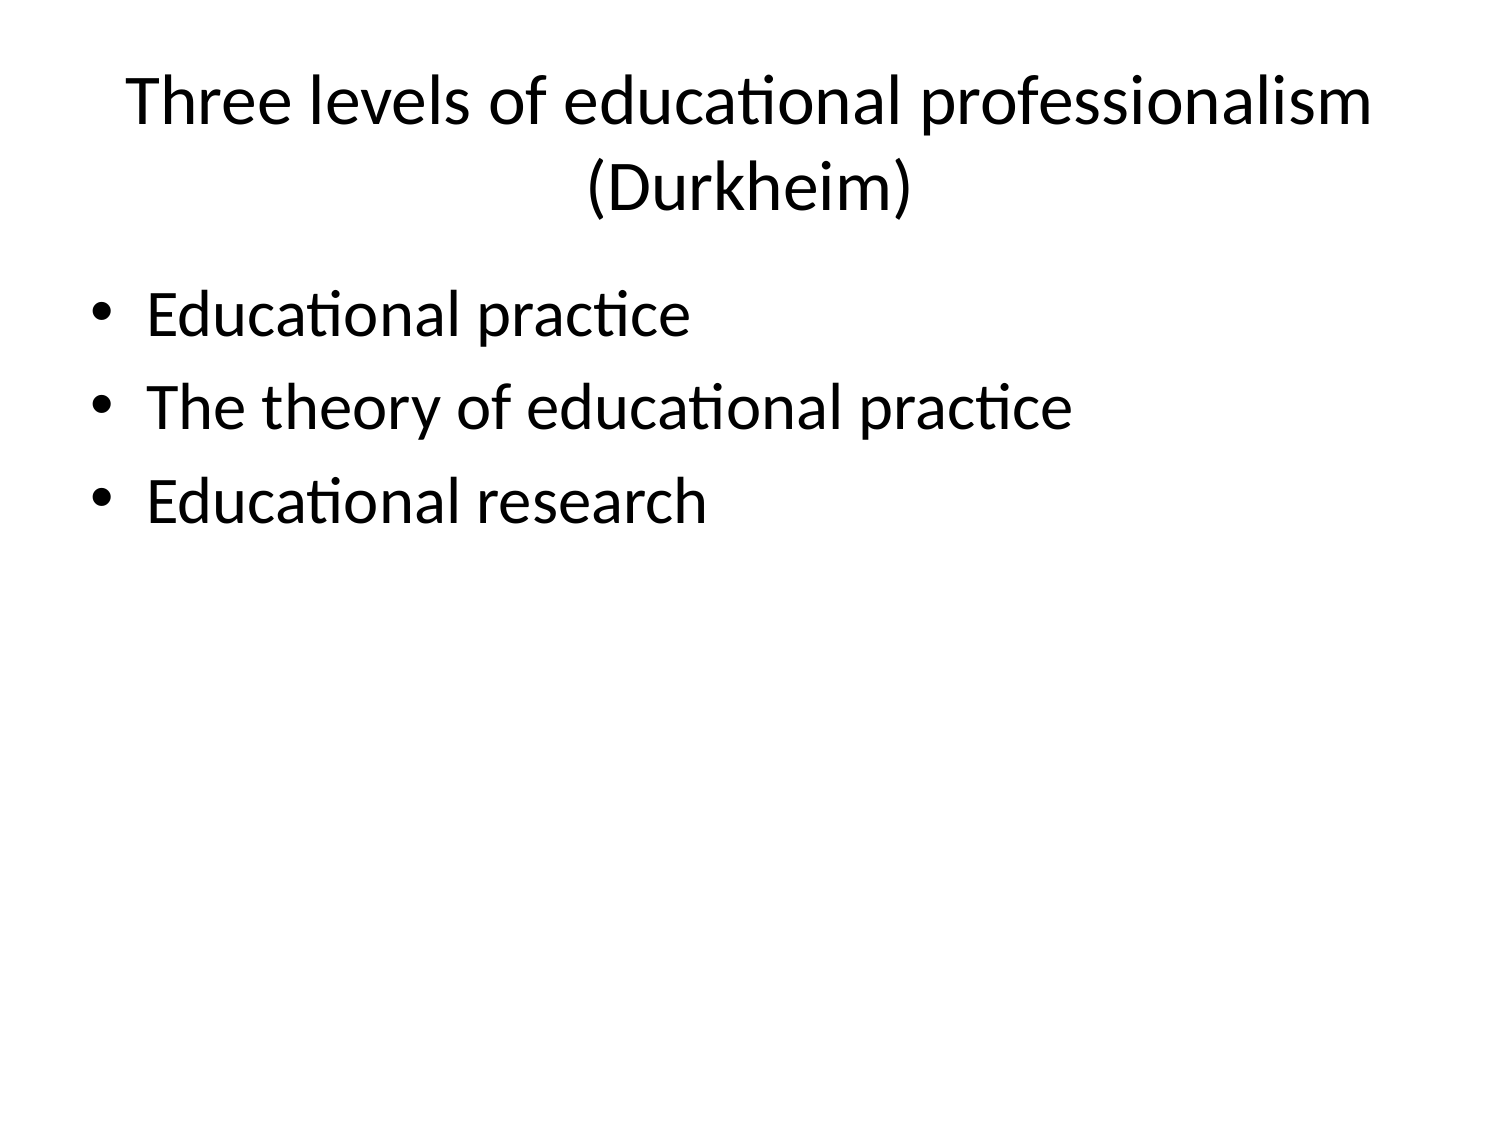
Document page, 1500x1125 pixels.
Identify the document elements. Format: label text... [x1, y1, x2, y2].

list Educational practice The theory of educational practice Educational research [75, 262, 1425, 1005]
title Three levels of educational professionalism (Durkheim) [75, 45, 1425, 233]
